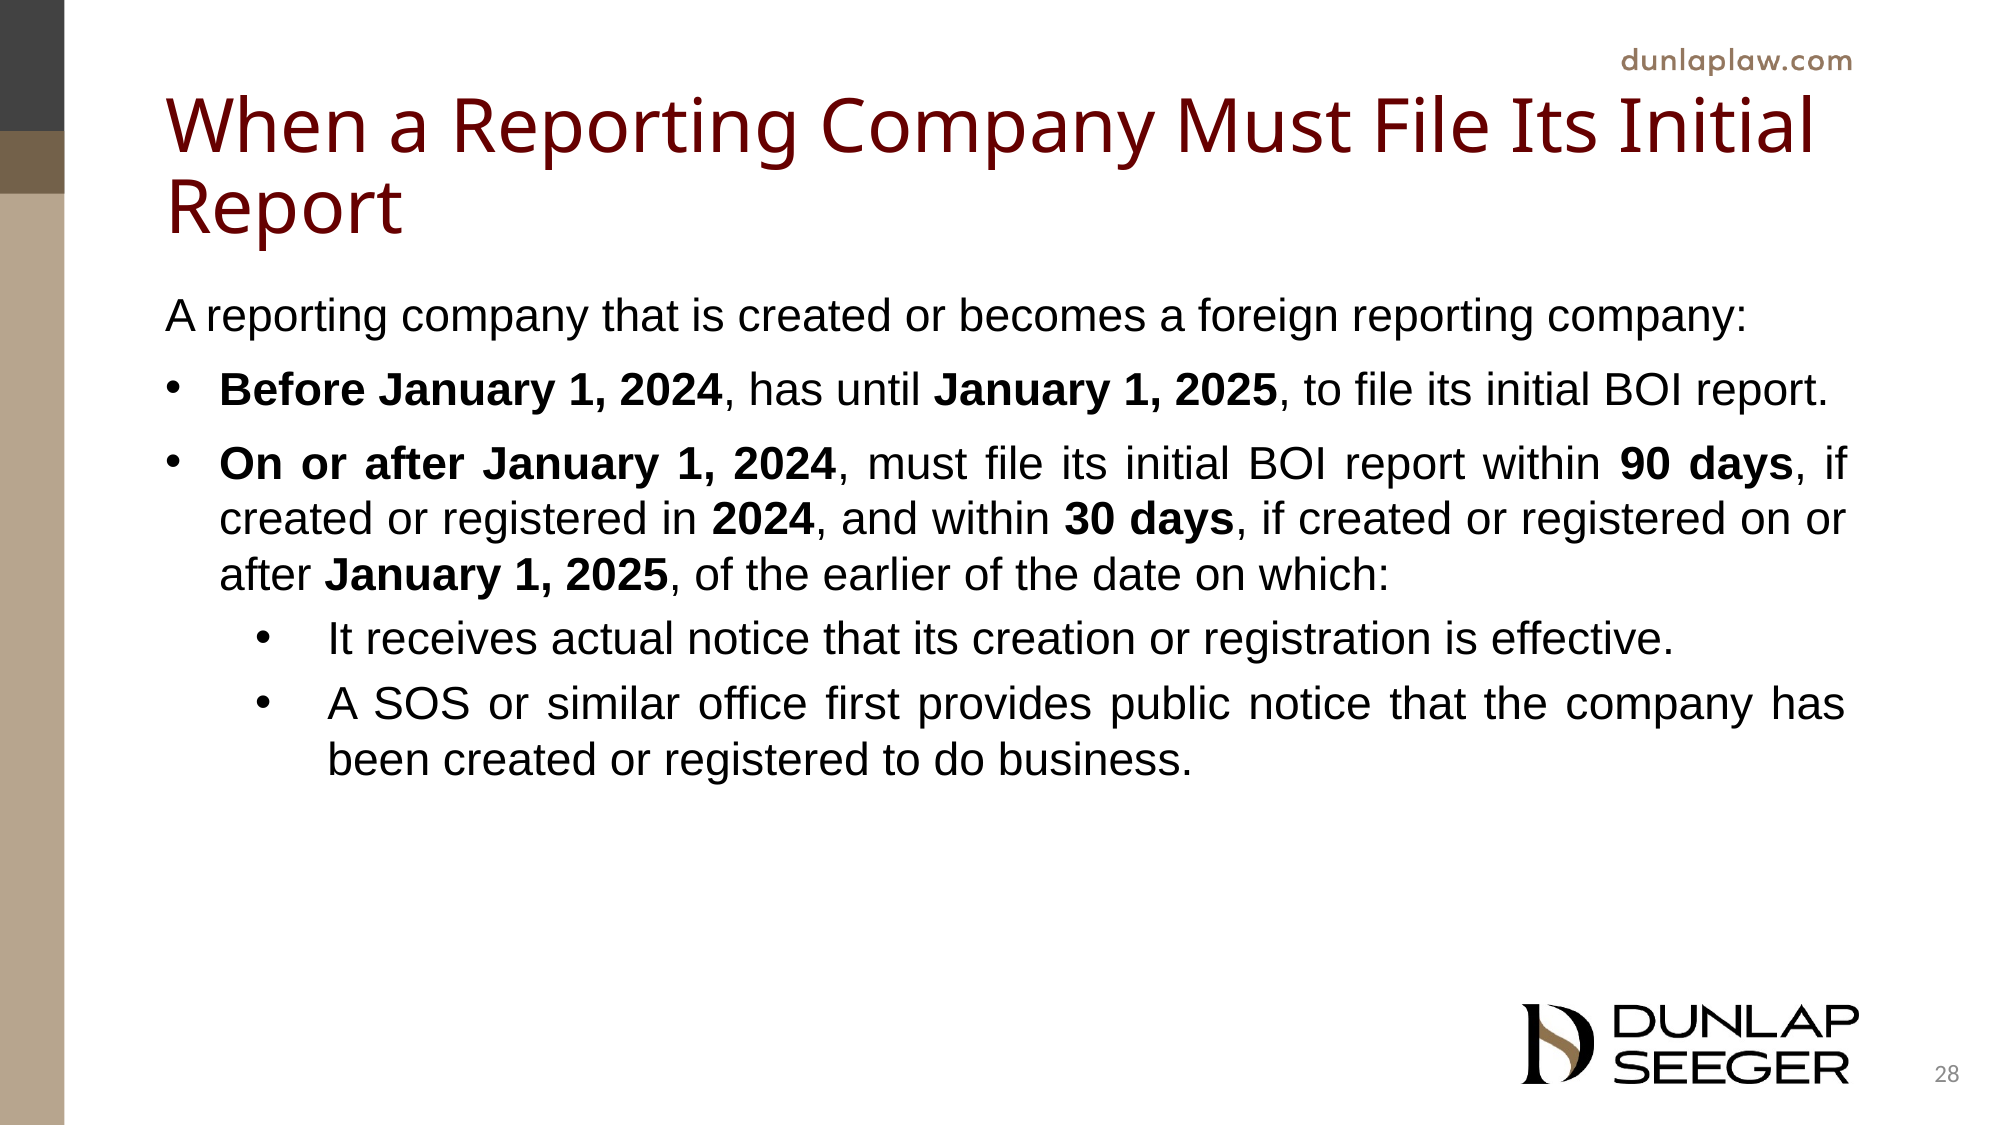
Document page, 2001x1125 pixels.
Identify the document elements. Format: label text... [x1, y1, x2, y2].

picture [1520, 1004, 1859, 1042]
list A reporting company that is created or becomes a foreign reporting company: Before January 1, 2024, has until January 1, 2025, to file its initial BOI report. On or after January 1, 2024, must file its initial BOI report within 90 days, if created or registered in 2024, and within 30 days, if created or registered on or after January 1, 2025, of the earlier of the date on which: It receives actual notice that its creation or registration is effective. A SOS or similar office first provides public notice that the company has been created or registered to do business. [150, 278, 1863, 938]
picture [1614, 41, 1859, 59]
title When a Reporting Company Must File Its Initial Report [150, 59, 1863, 278]
slide_number 28 [1412, 1042, 1975, 1103]
